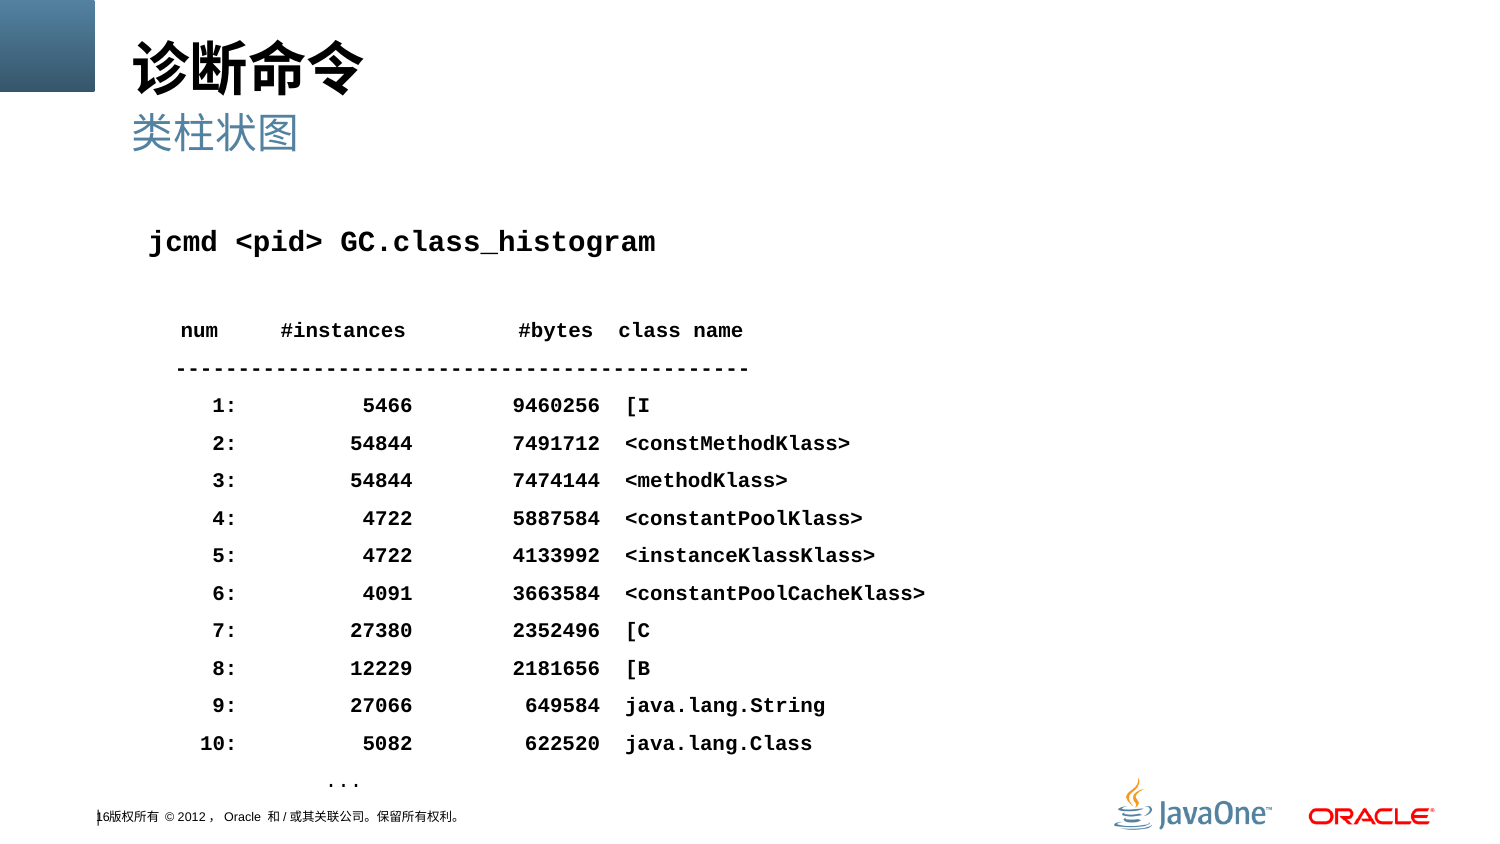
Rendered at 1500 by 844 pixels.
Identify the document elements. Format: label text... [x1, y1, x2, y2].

list jcmd <pid> GC.class_histogram num #instances #bytes class name ---------------------------------------------- 1: 5466 9460256 [I 2: 54844 7491712 <constMethodKlass> 3: 54844 7474144 <methodKlass> 4: 4722 5887584 <constantPoolKlass> 5: 4722 4133992 <instanceKlassKlass> 6: 4091 3663584 <constantPoolCacheKlass> 7: 27380 2352496 [C 8: 12229 2181656 [B 9: 27066 649584 java.lang.String 10: 5082 622520 java.lang.Class ... [137, 221, 1488, 725]
title 诊断命令 [131, 40, 1482, 106]
picture [1293, 792, 1445, 840]
picture [1097, 761, 1288, 844]
list 类柱状图 [131, 106, 1482, 157]
